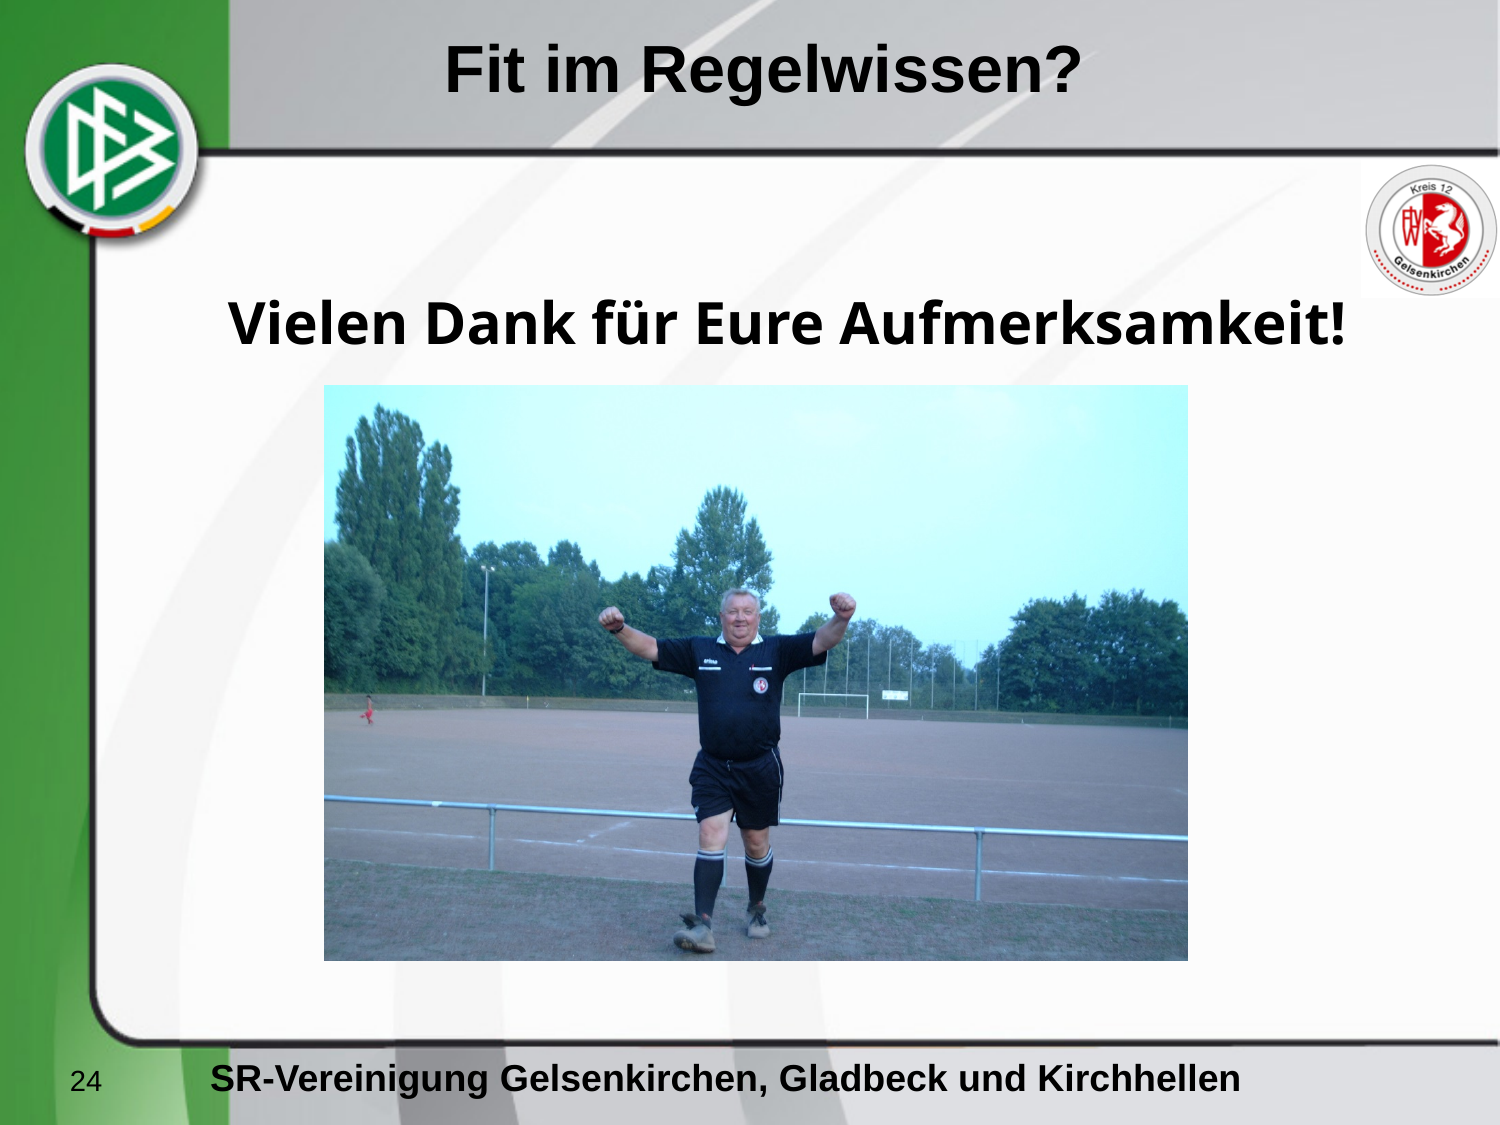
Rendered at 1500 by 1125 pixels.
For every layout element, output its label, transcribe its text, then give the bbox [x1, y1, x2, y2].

picture [0, 0, 1500, 1125]
slide_number 24 [0, 1054, 118, 1125]
text_box Vielen Dank für Eure Aufmerksamkeit! [213, 278, 1362, 364]
